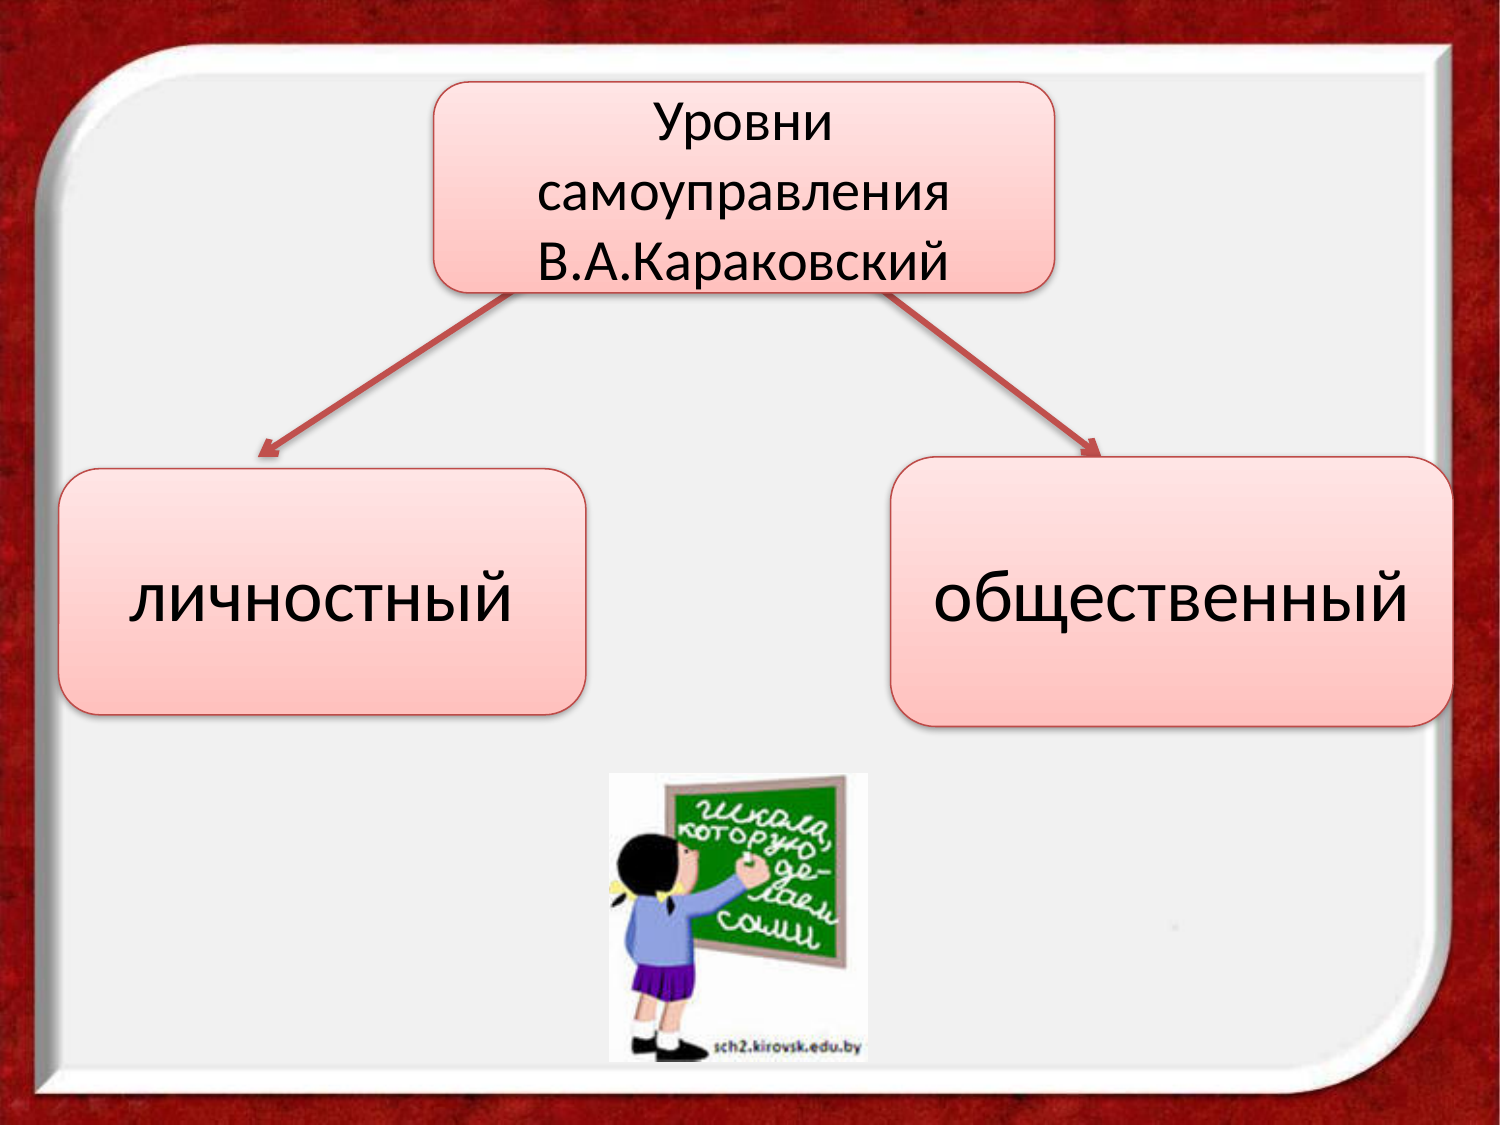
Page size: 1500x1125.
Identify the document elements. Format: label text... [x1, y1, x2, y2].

picture [0, 0, 1500, 1125]
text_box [257, 280, 528, 458]
text_box Уровни самоуправления В.А.Караковский [432, 81, 1056, 294]
text_box общественный [889, 456, 1454, 728]
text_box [855, 269, 1102, 458]
text_box личностный [57, 467, 587, 716]
